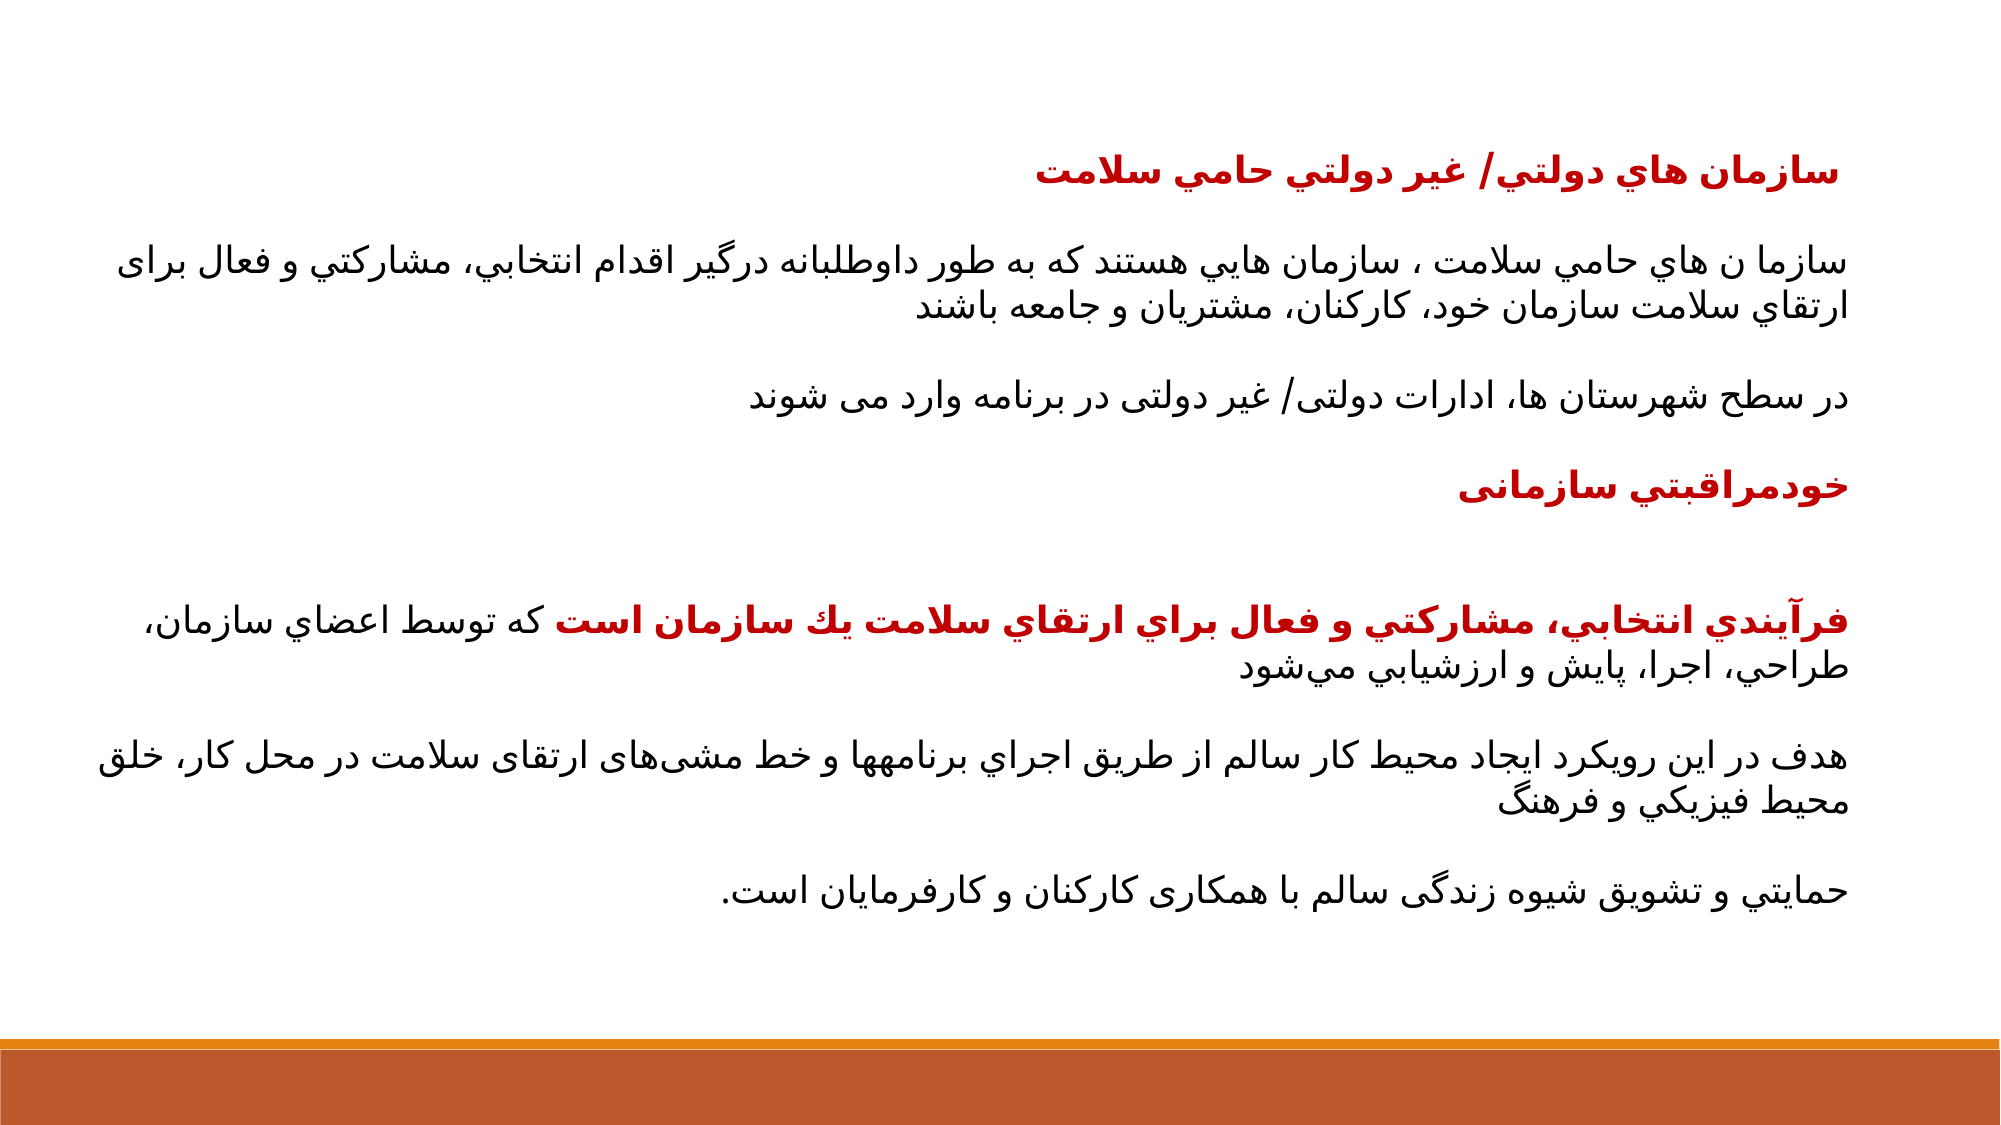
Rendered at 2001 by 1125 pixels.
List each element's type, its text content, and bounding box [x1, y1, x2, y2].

text_box سازمان هاي دولتي/ غير دولتي حامي سلامت سازما ن هاي حامي سلامت ، سازمان هايي هستند كه به طور داوطلبانه درگير اقدام انتخابي، مشاركتي و فعال برای ارتقاي سلامت سازمان خود، كاركنان، مشتريان و جامعه باشند در سطح شهرستان ها، ادارات دولتی/ غیر دولتی در برنامه وارد می شوند خودمراقبتي سازمانی فرآيندي انتخابي، مشاركتي و فعال براي ارتقاي سلامت يك سازمان‌‌ است كه توسط اعضاي سازمان، طراحي، اجرا، پايش و ارزشيابي مي‌شود هدف در این رویکرد ايجاد محيط كار سالم از طريق اجراي برنامه­ها و خط مشی‌های ارتقای سلامت در محل کار، خلق محيط فيزيكي و فرهنگ حمايتي و تشويق شیوه­ زندگی سالم با همکاری کارکنان و كارفرمايان است. [67, 93, 1866, 919]
